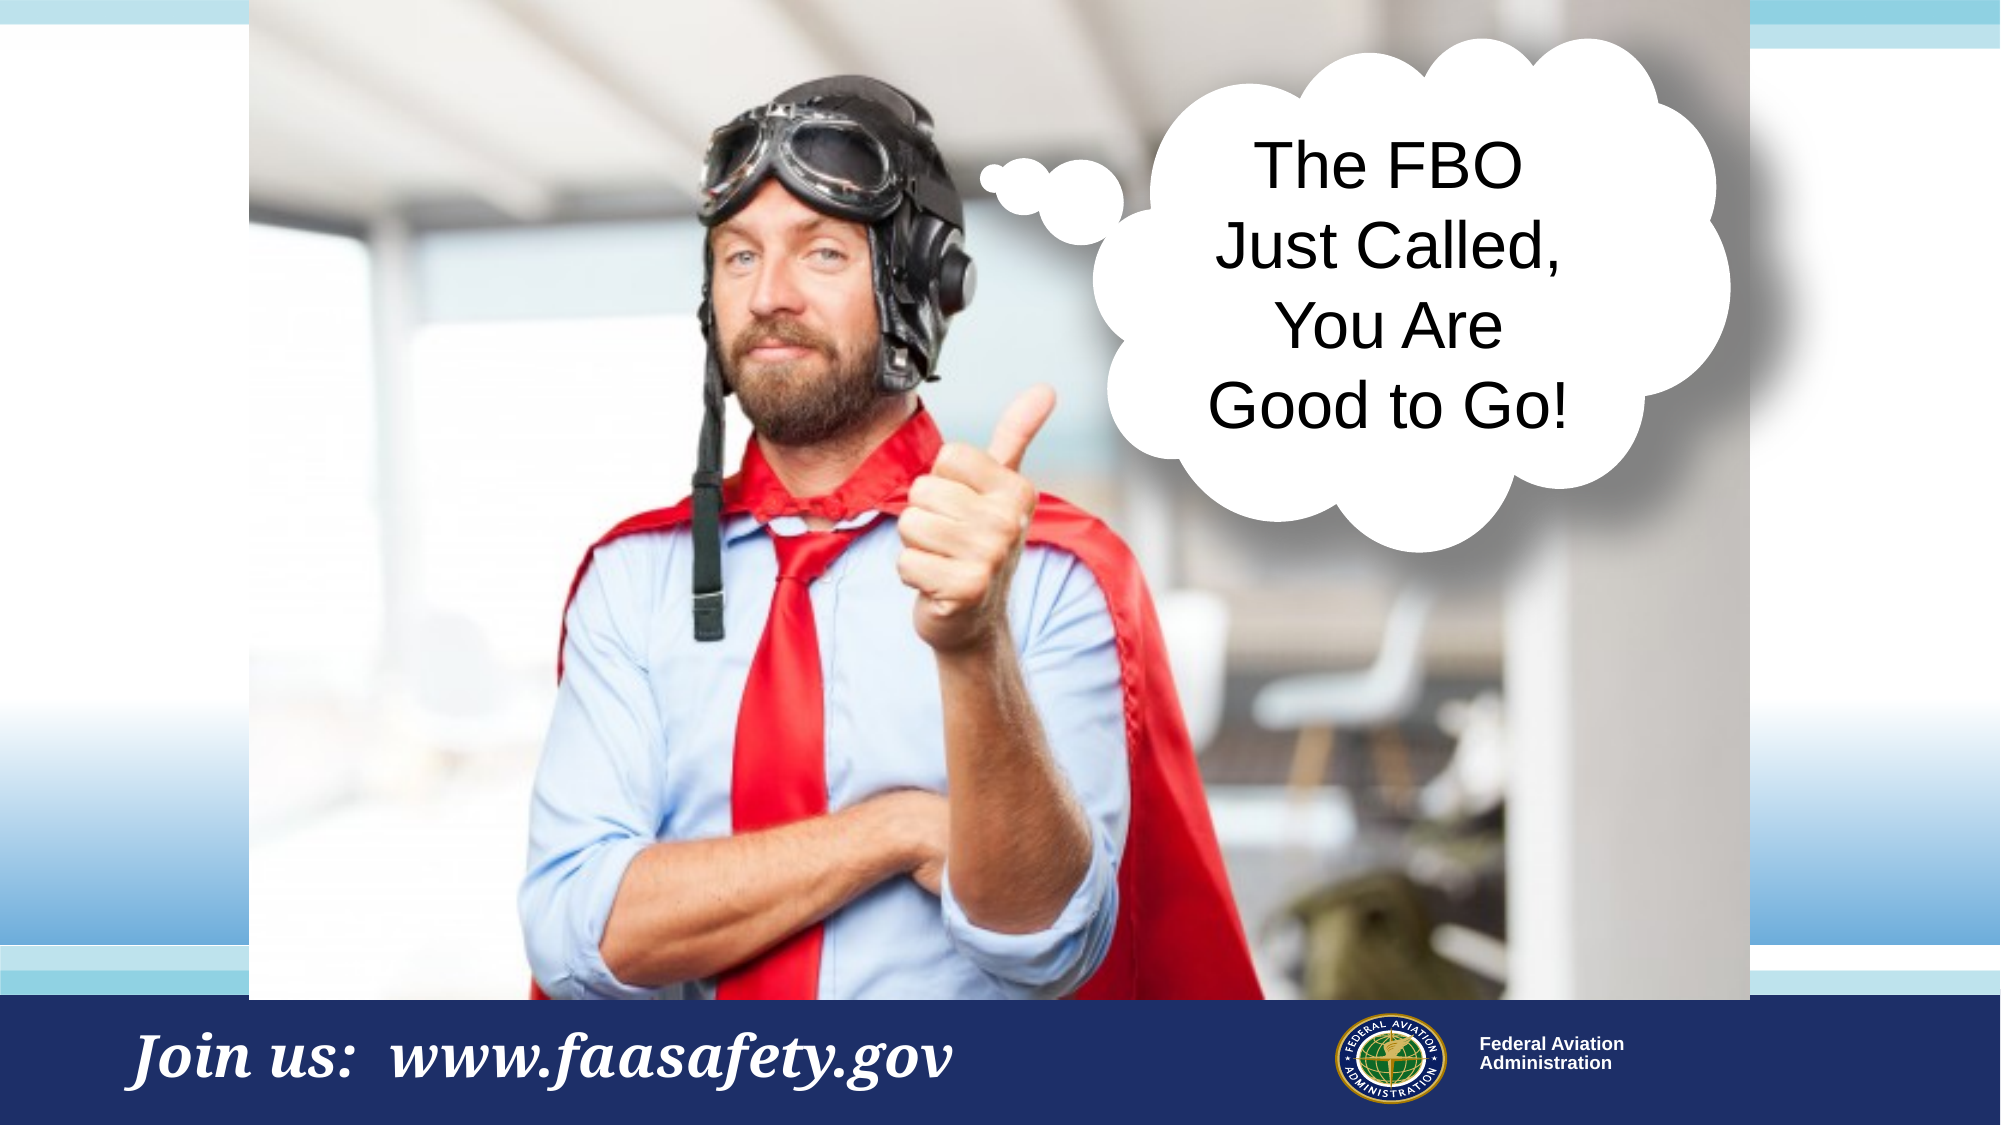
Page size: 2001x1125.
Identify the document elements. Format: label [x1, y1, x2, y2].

picture [0, 0, 2000, 1000]
